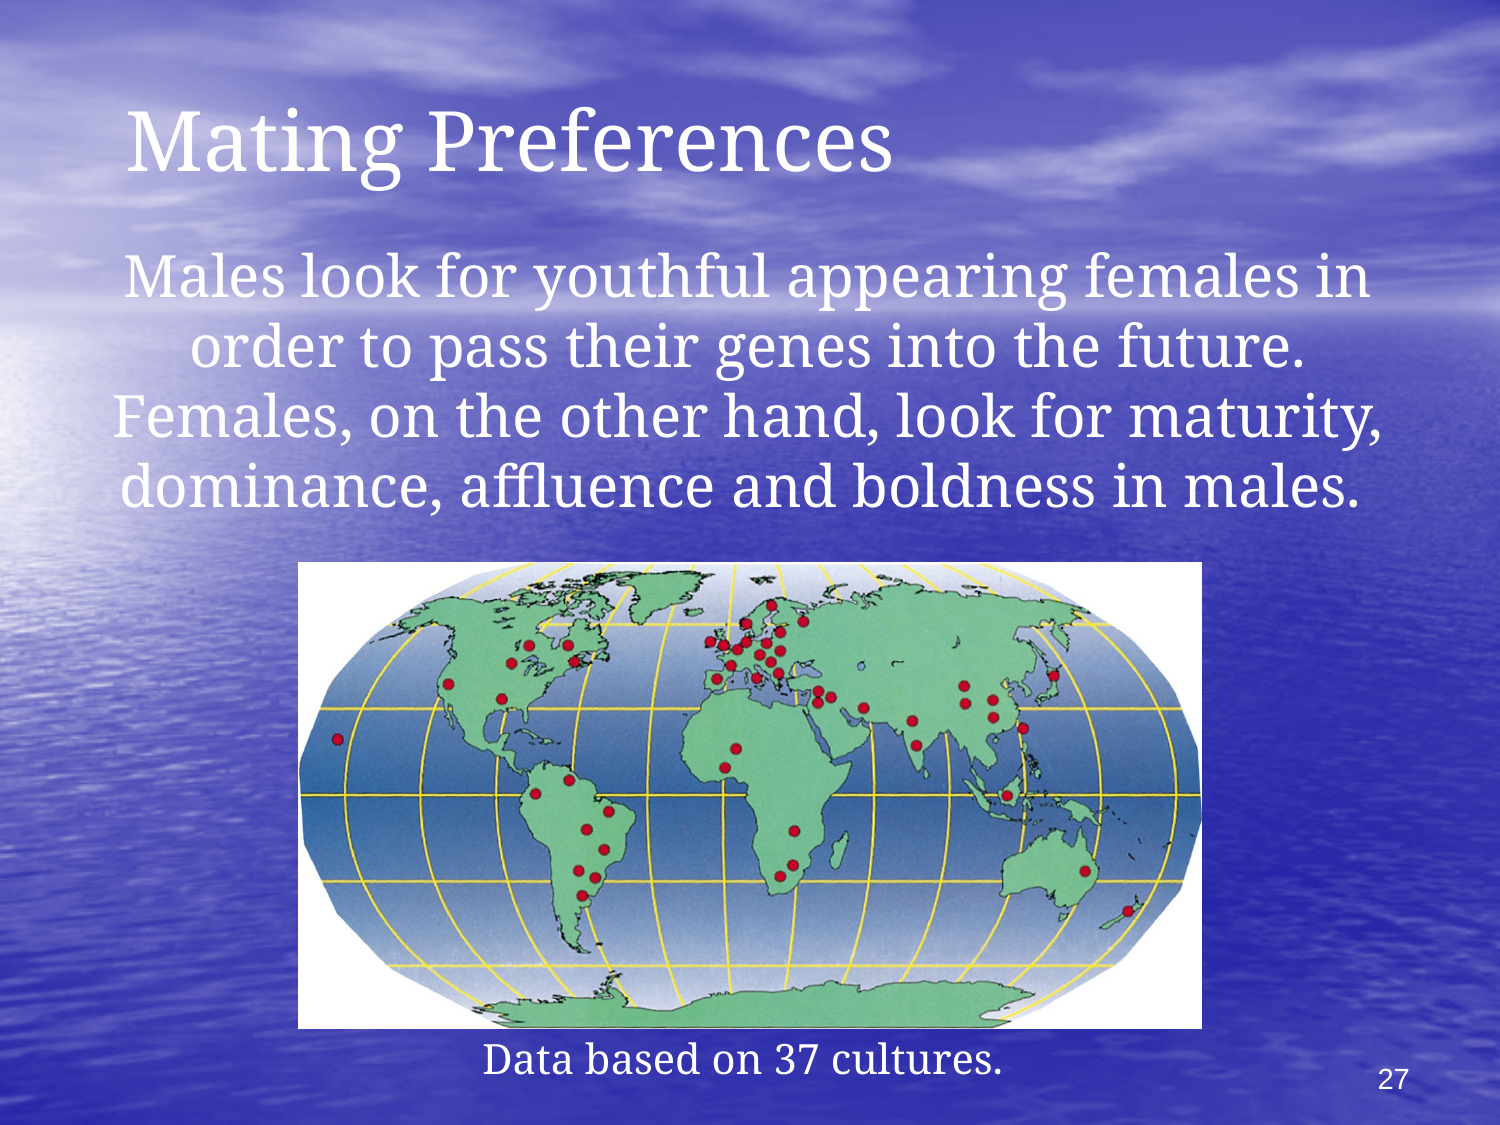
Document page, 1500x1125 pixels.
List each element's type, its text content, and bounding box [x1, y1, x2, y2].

text_box Males look for youthful appearing females in order to pass their genes into the future. Females, on the other hand, look for maturity, dominance, affluence and boldness in males. [80, 231, 1416, 470]
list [298, 562, 1202, 1029]
slide_number 27 [1074, 1024, 1426, 1103]
title Mating Preferences [109, 44, 1386, 231]
text_box Data based on 37 cultures. [467, 1038, 1029, 1091]
